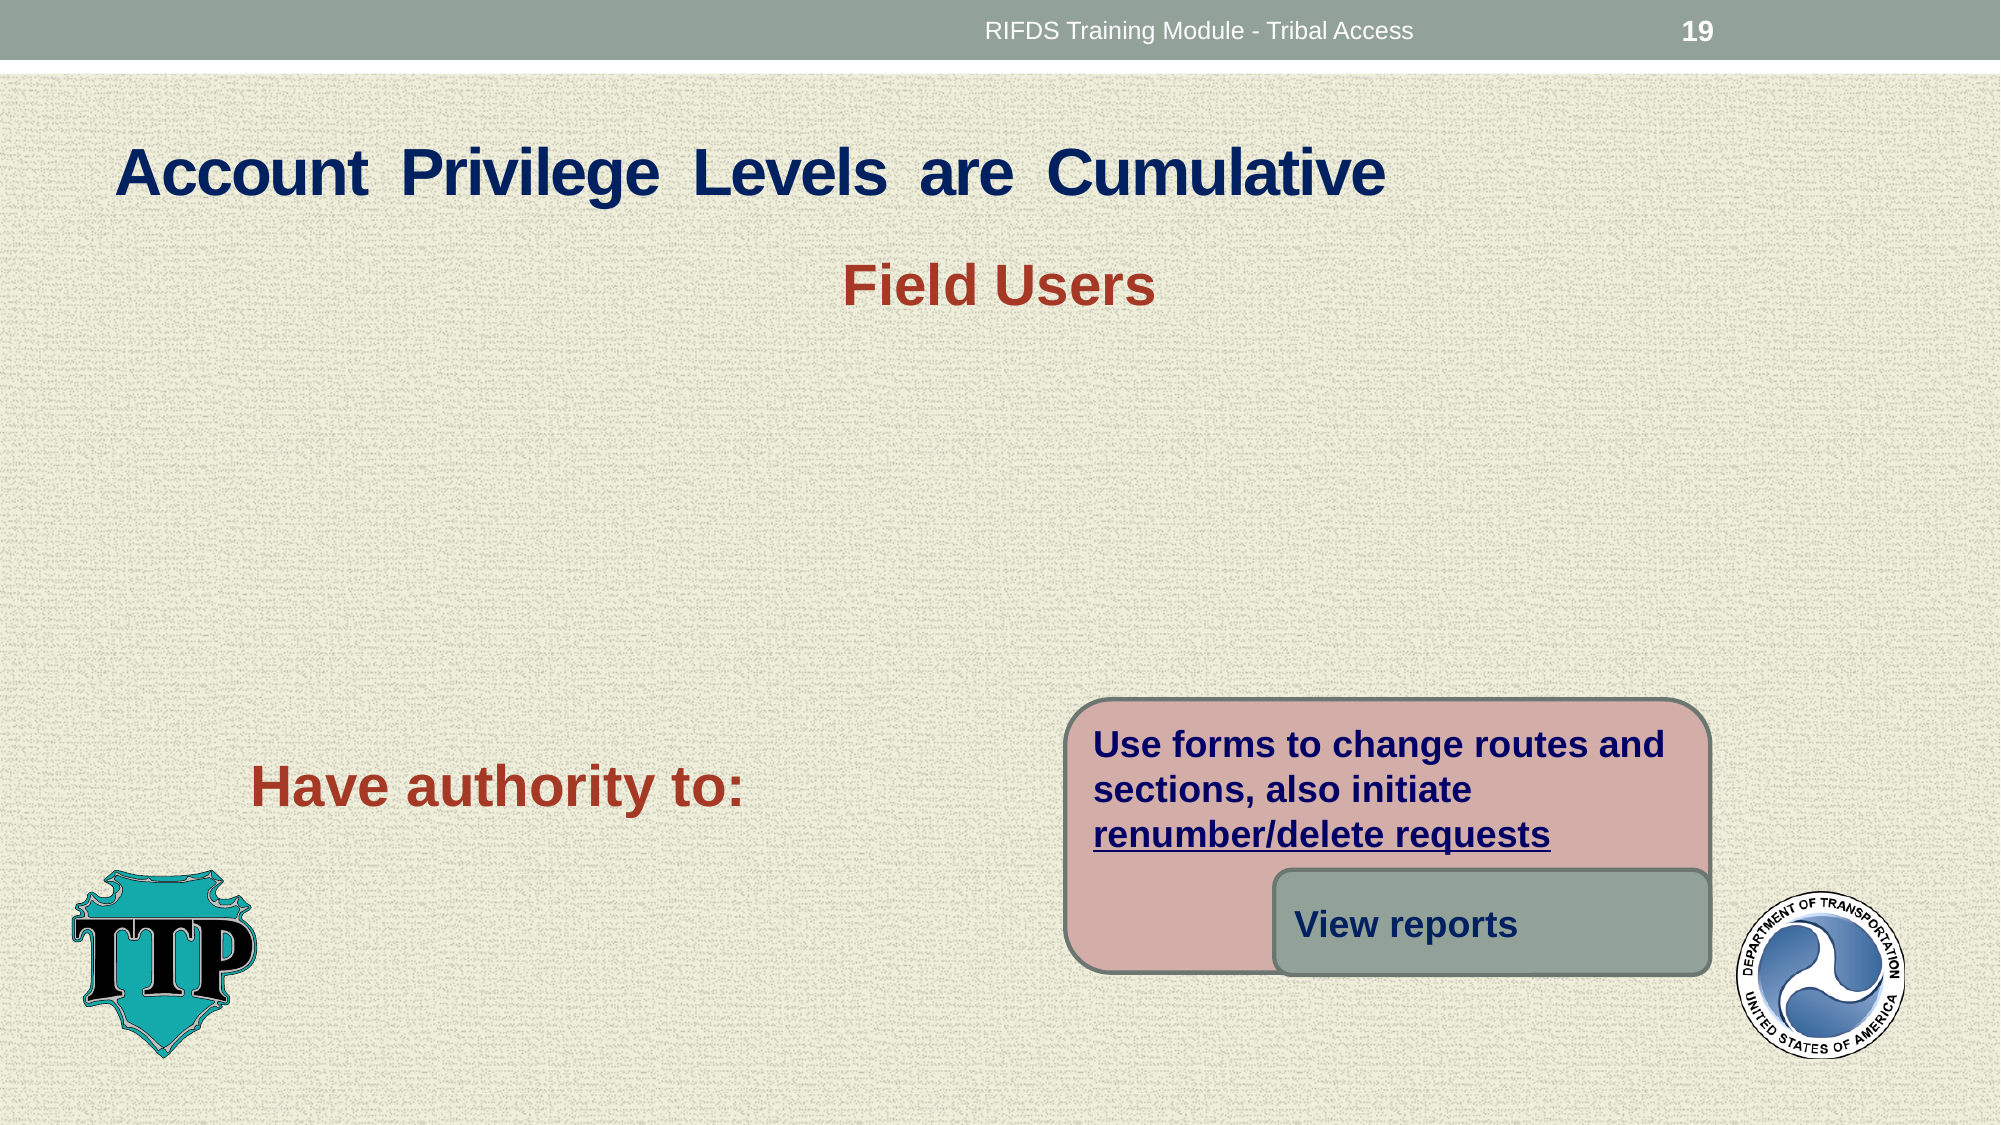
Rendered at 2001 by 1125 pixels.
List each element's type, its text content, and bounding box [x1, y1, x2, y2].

text_box Field Users [827, 239, 1173, 325]
title Account Privilege Levels are Cumulative [99, 87, 1900, 250]
footer RIFDS Training Module - Tribal Access [750, 3, 1650, 57]
text_box Have authority to: [235, 740, 837, 826]
picture [71, 869, 258, 1060]
slide_number 19 [1666, 3, 1900, 57]
text_box Use forms to change routes and sections, also initiate renumber/delete requests [1063, 697, 1713, 975]
text_box View reports [1272, 867, 1713, 978]
picture [1736, 890, 1905, 1060]
